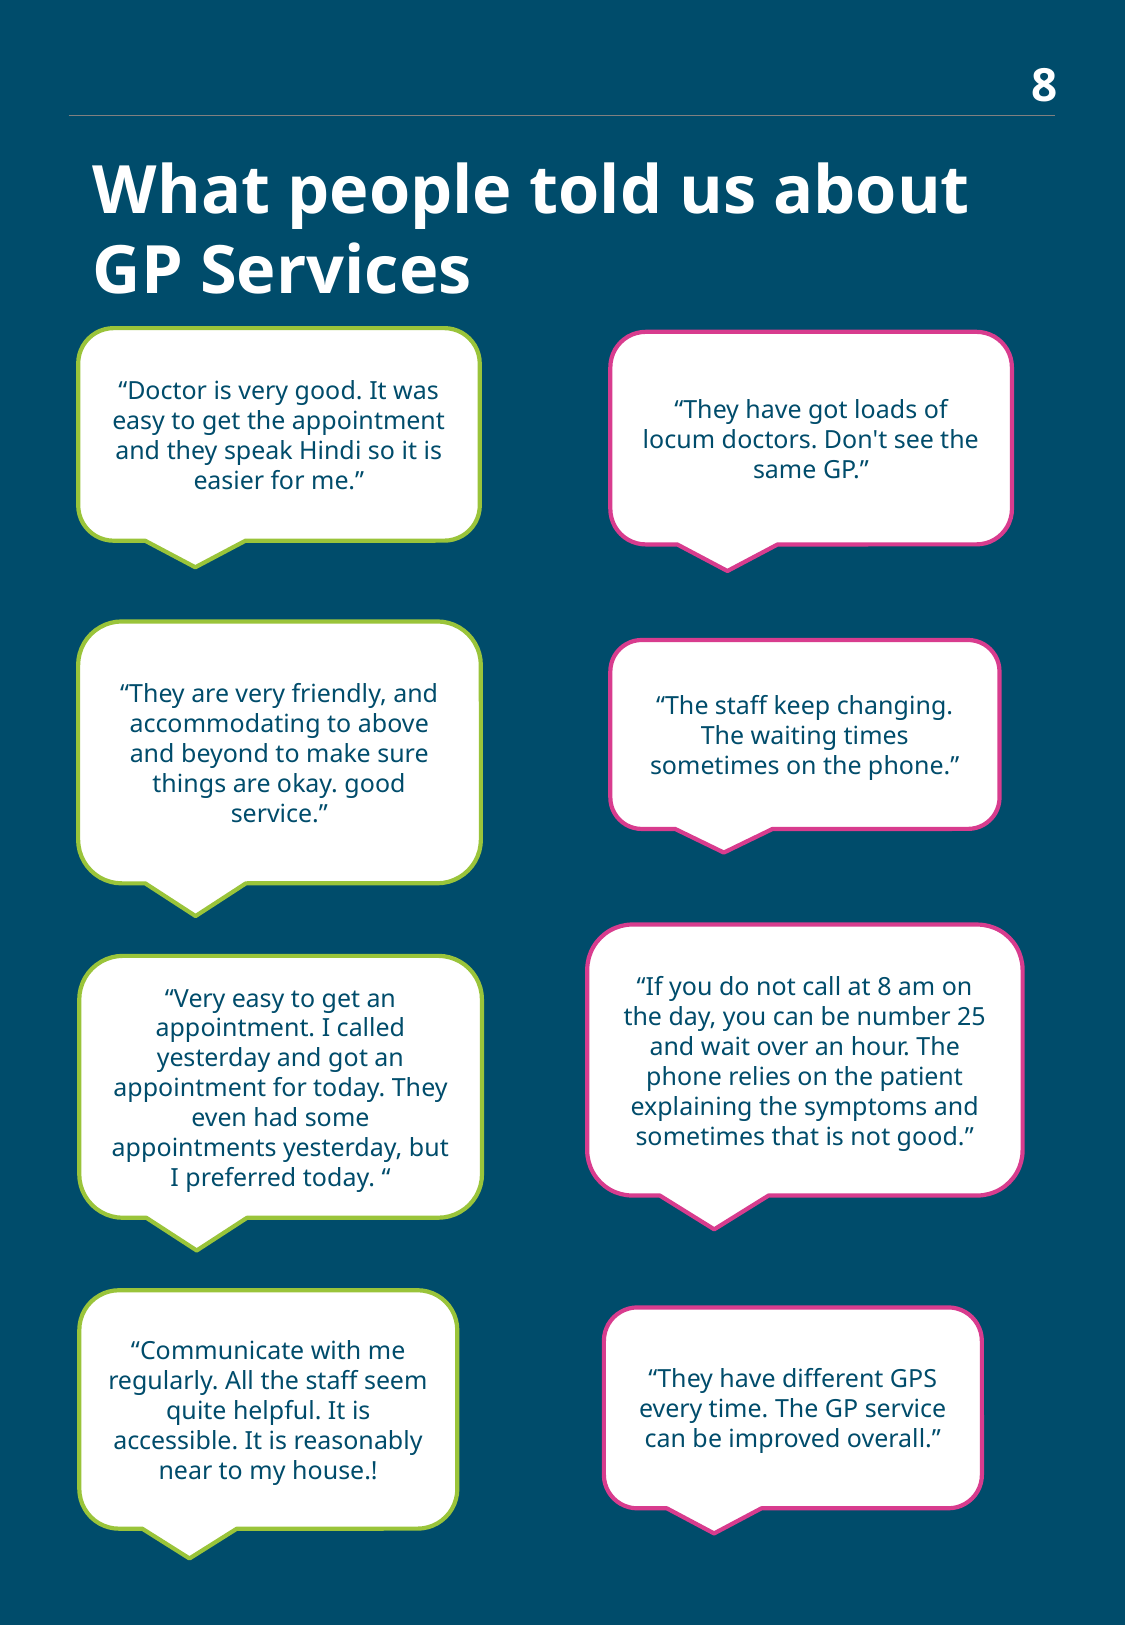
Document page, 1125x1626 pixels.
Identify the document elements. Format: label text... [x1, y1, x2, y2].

text_box “Doctor is very good. It was easy to get the appointment and they speak Hindi so it is easier for me.” [76, 326, 482, 570]
text_box “They have got loads of locum doctors. Don't see the same GP.” [608, 329, 1015, 573]
text_box “They have different GPS every time. The GP service can be improved overall.” [601, 1305, 985, 1536]
text_box What people told us about GP Services [78, 139, 1057, 314]
text_box “Communicate with me regularly. All the staff seem quite helpful. It is accessible. It is reasonably near to my house.! [77, 1288, 460, 1561]
slide_number 8 [962, 55, 1058, 115]
text_box “If you do not call at 8 am on the day, you can be number 25 and wait over an hour. The phone relies on the patient explaining the symptoms and sometimes that is not good.” [585, 922, 1025, 1232]
text_box “They are very friendly, and accommodating to above and beyond to make sure things are okay. good service.” [76, 619, 483, 918]
text_box “The staff keep changing. The waiting times sometimes on the phone.” [608, 637, 1002, 855]
text_box “Very easy to get an appointment. I called yesterday and got an appointment for today. They even had some appointments yesterday, but I preferred today. “ [77, 953, 485, 1253]
